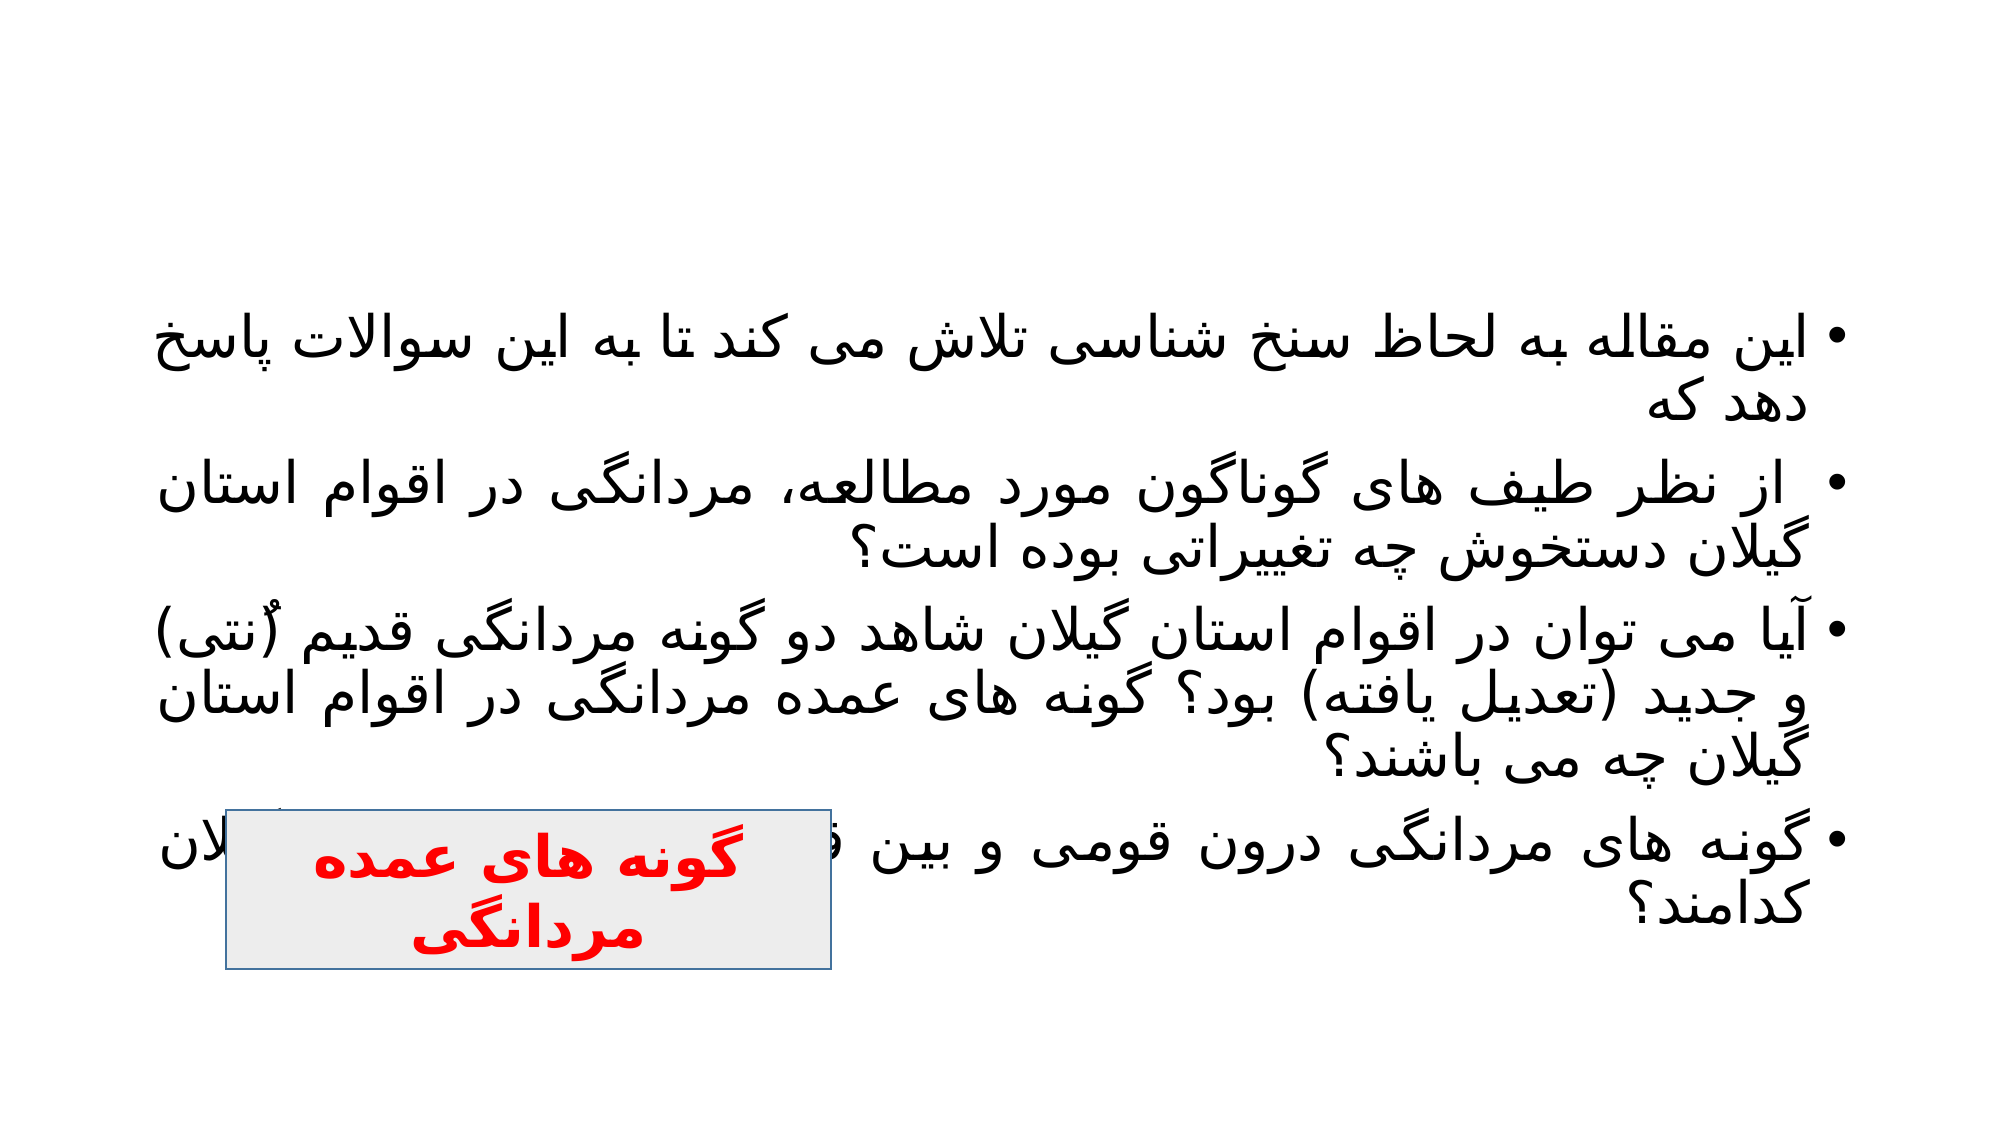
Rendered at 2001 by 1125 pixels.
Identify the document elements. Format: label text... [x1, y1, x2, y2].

text_box گونه های عمده مردانگی [225, 809, 832, 970]
list این مقاله به لحاظ سنخ شناسی تلاش می کند تا به این سوالات پاسخ دهد که از نظر طیف های گوناگون مورد مطالعه، مردانگی در اقوام استان گیلان دستخوش چه تغییراتی بوده است؟ آیا می توان در اقوام استان گیلان شاهد دو گونه مردانگی قدیم (ُنتی) و جدید (تعدیل یافته) بود؟ گونه های عمده مردانگی در اقوام استان گیلان چه می باشند؟ گونه های مردانگی درون قومی و بین قومی در اقوام استان گیلان کدامند؟ [137, 299, 1863, 1014]
